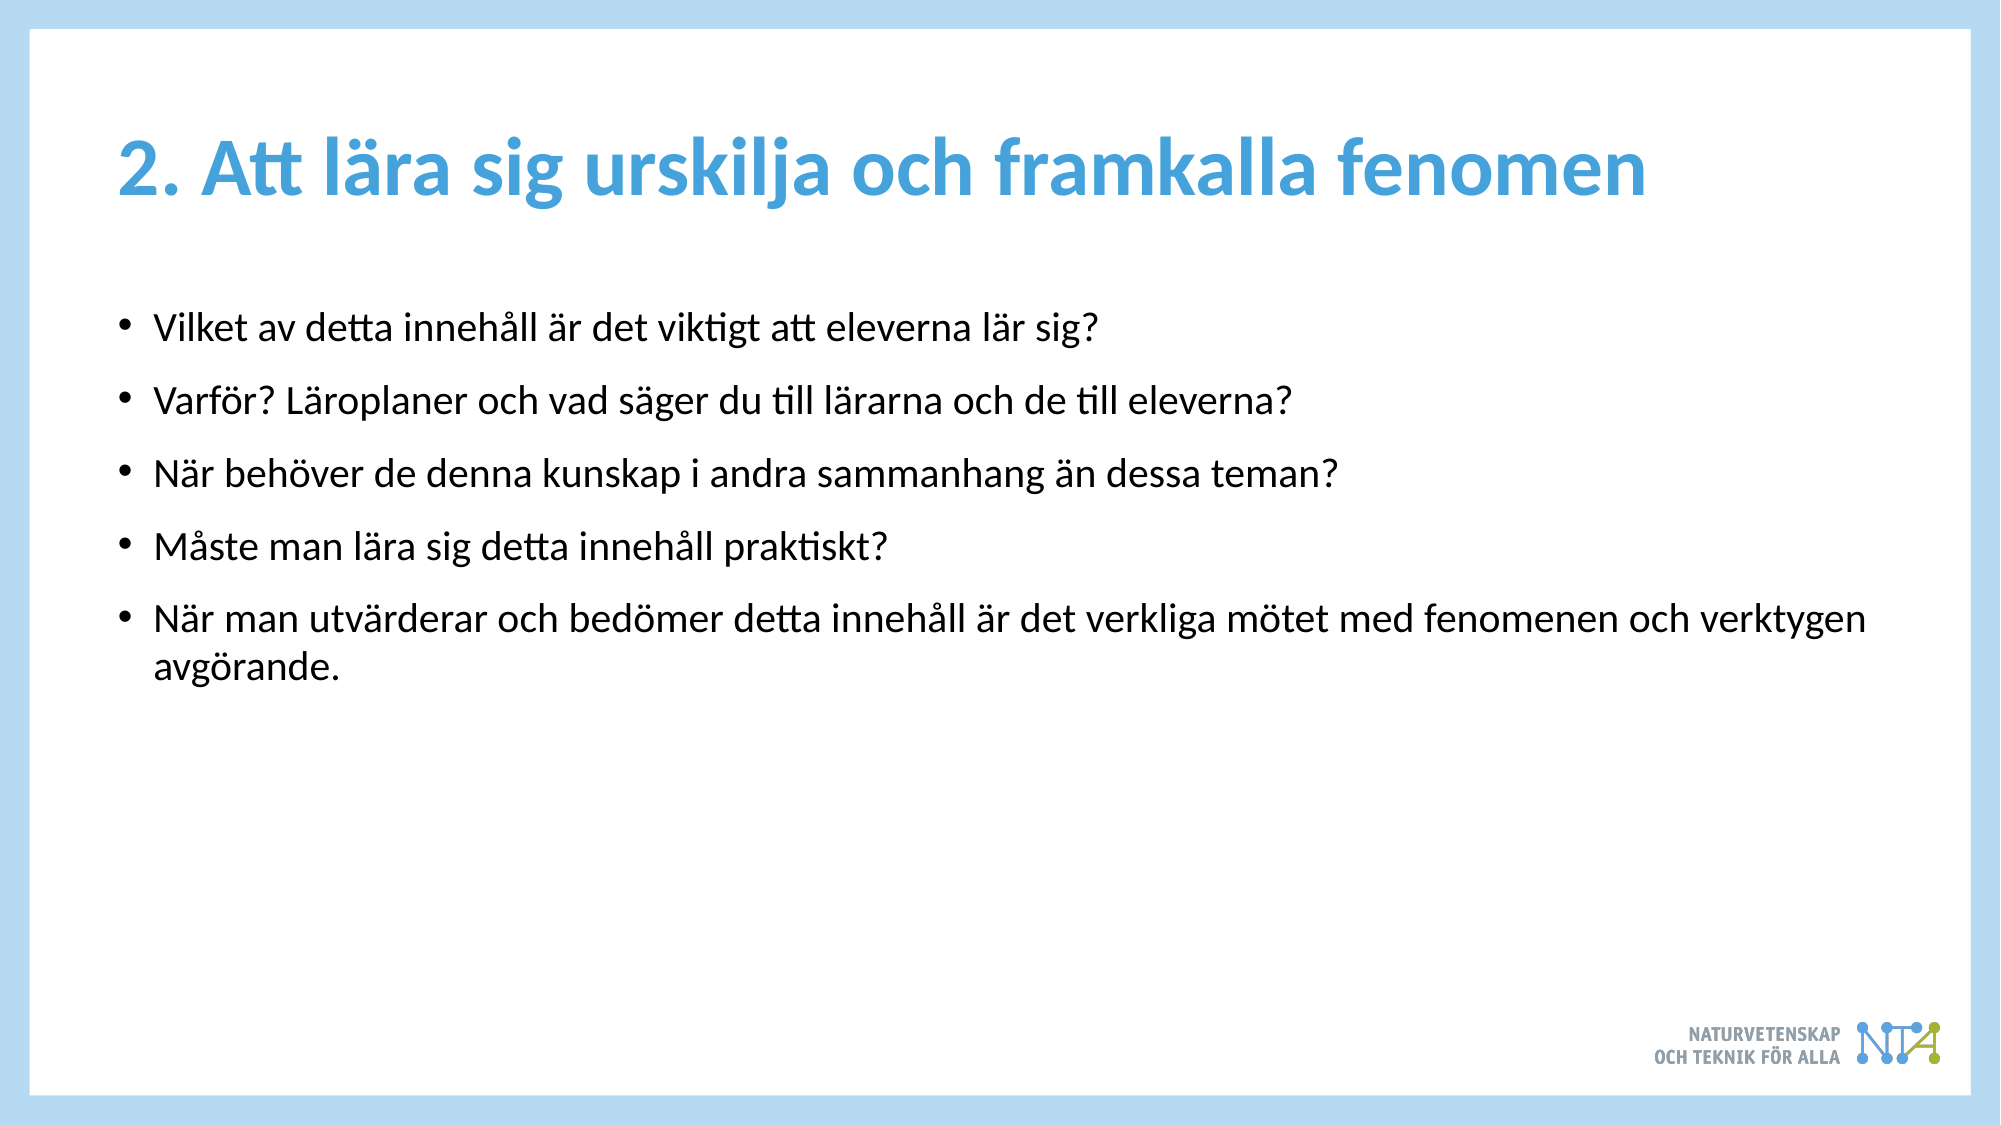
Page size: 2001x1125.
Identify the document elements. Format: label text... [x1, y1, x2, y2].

title 2. Att lära sig urskilja och framkalla fenomen [102, 85, 1910, 252]
list Vilket av detta innehåll är det viktigt att eleverna lär sig? Varför? Läroplaner och vad säger du till lärarna och de till eleverna? När behöver de denna kunskap i andra sammanhang än dessa teman? Måste man lära sig detta innehåll praktiskt? När man utvärderar och bedömer detta innehåll är det verkliga mötet med fenomenen och verktygen avgörande. [102, 294, 1910, 1039]
picture [0, 0, 2000, 1125]
